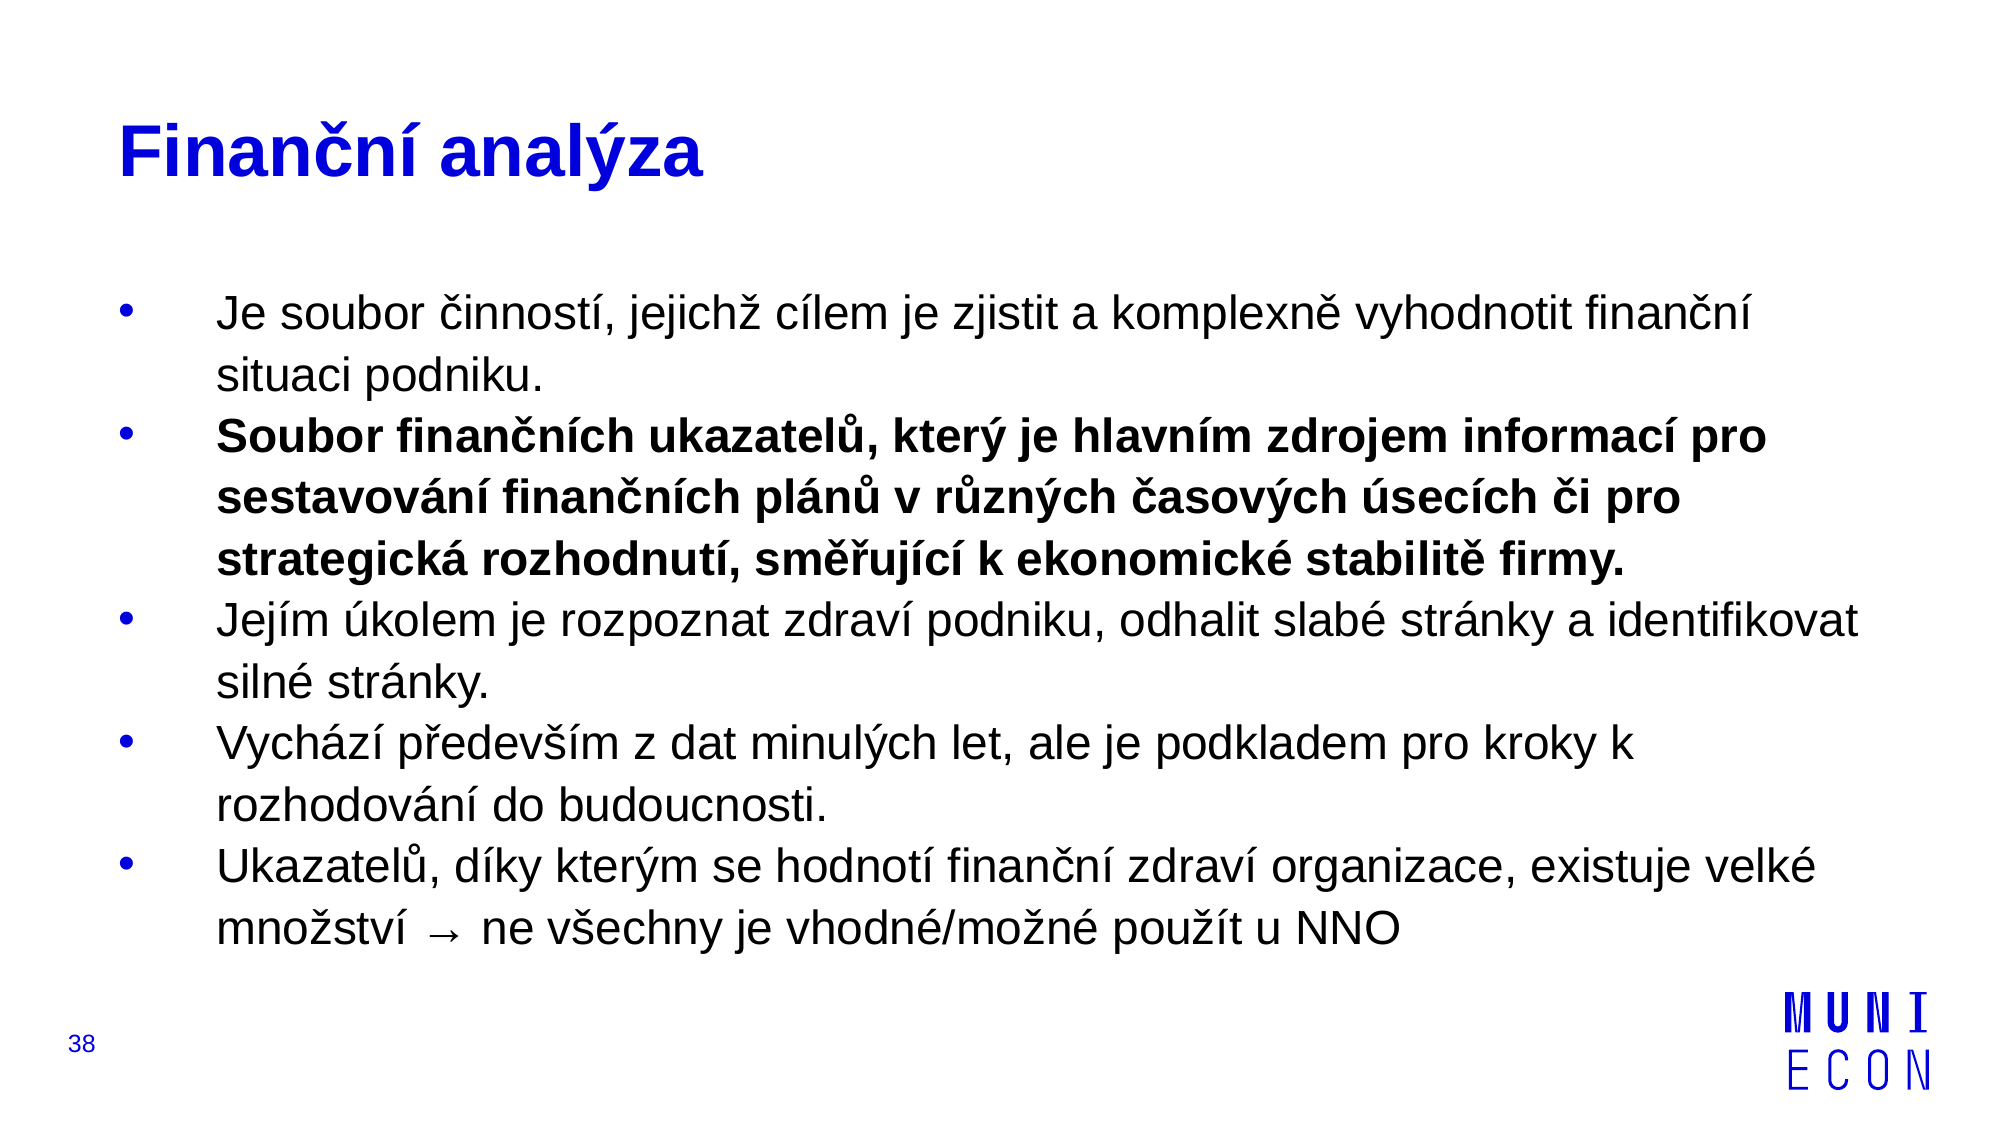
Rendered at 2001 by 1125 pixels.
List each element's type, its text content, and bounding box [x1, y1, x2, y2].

title Finanční analýza [118, 118, 1883, 193]
slide_number 38 [67, 1021, 110, 1063]
list Je soubor činností, jejichž cílem je zjistit a komplexně vyhodnotit finanční situaci podniku. Soubor finančních ukazatelů, který je hlavním zdrojem informací pro sestavování finančních plánů v různých časových úsecích či pro strategická rozhodnutí, směřující k ekonomické stabilitě firmy. Jejím úkolem je rozpoznat zdraví podniku, odhalit slabé stránky a identifikovat silné stránky. Vychází především z dat minulých let, ale je podkladem pro kroky k rozhodování do budoucnosti. Ukazatelů, díky kterým se hodnotí finanční zdraví organizace, existuje velké množství → ne všechny je vhodné/možné použít u NNO [118, 277, 1883, 957]
